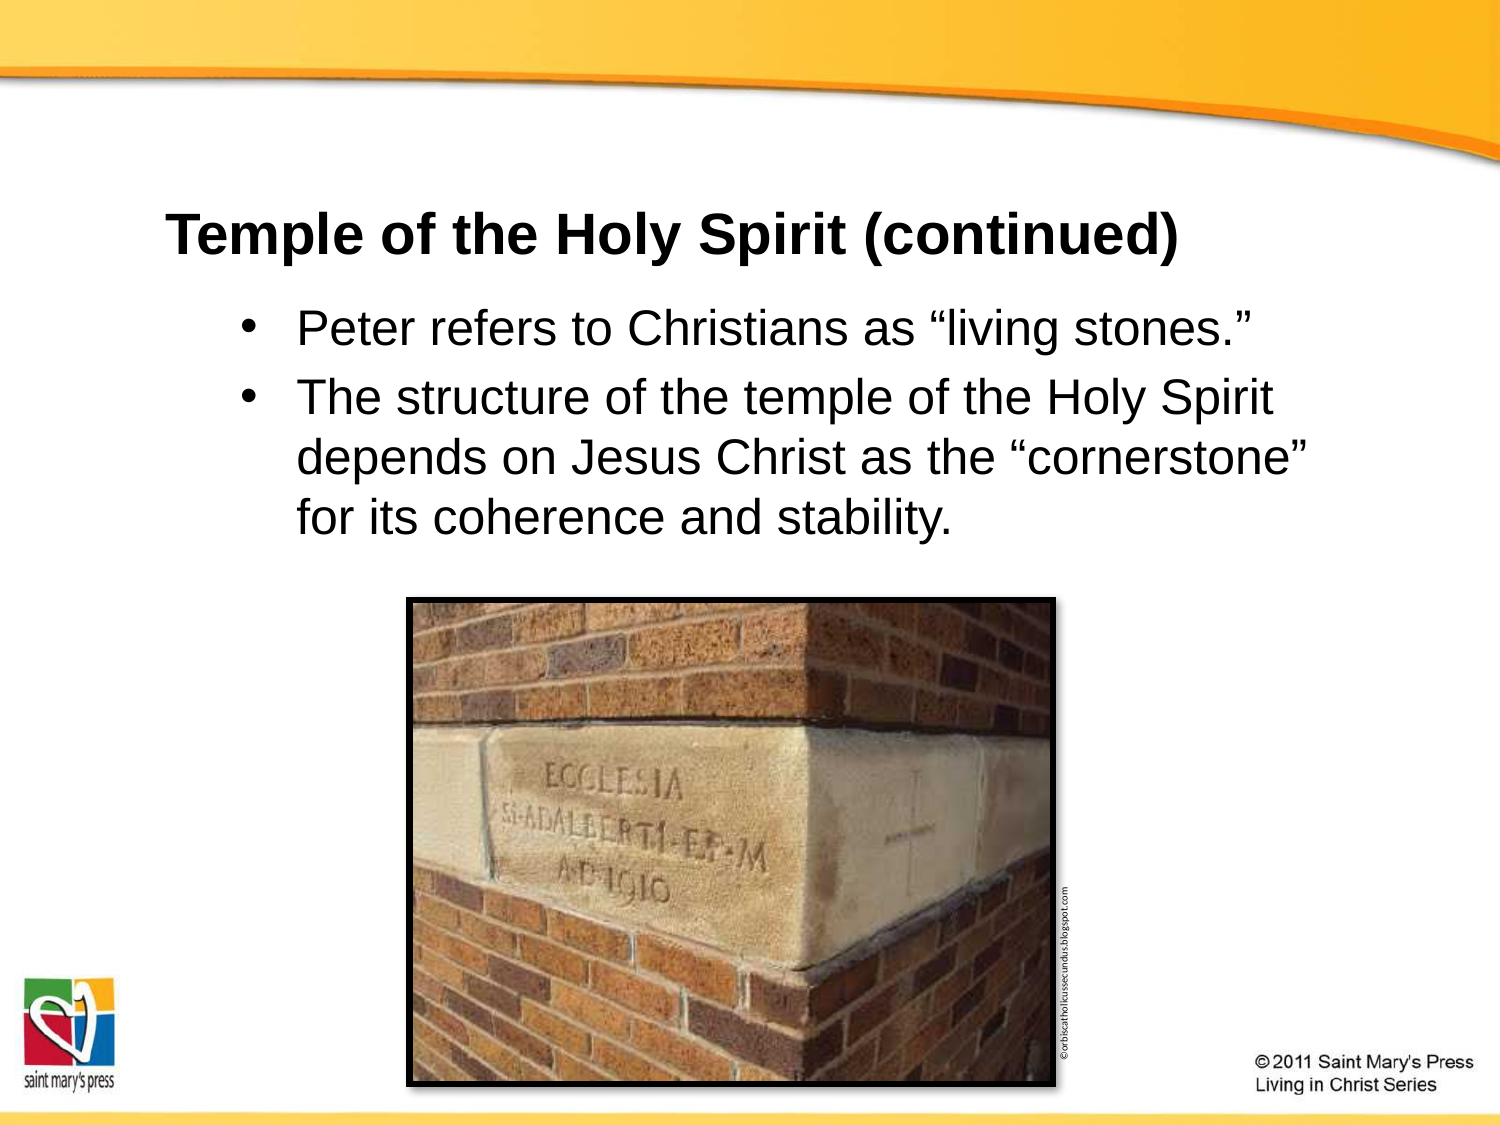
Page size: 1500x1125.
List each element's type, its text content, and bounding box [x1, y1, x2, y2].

title Temple of the Holy Spirit (continued) [150, 187, 1500, 275]
picture [0, 0, 1500, 1125]
text_box ©orbiscatholicussecundus.blogspot.com [1054, 650, 1078, 1075]
list Peter refers to Christians as “living stones.” The structure of the temple of the Holy Spirit depends on Jesus Christ as the “cornerstone” for its coherence and stability. [225, 287, 1363, 1005]
